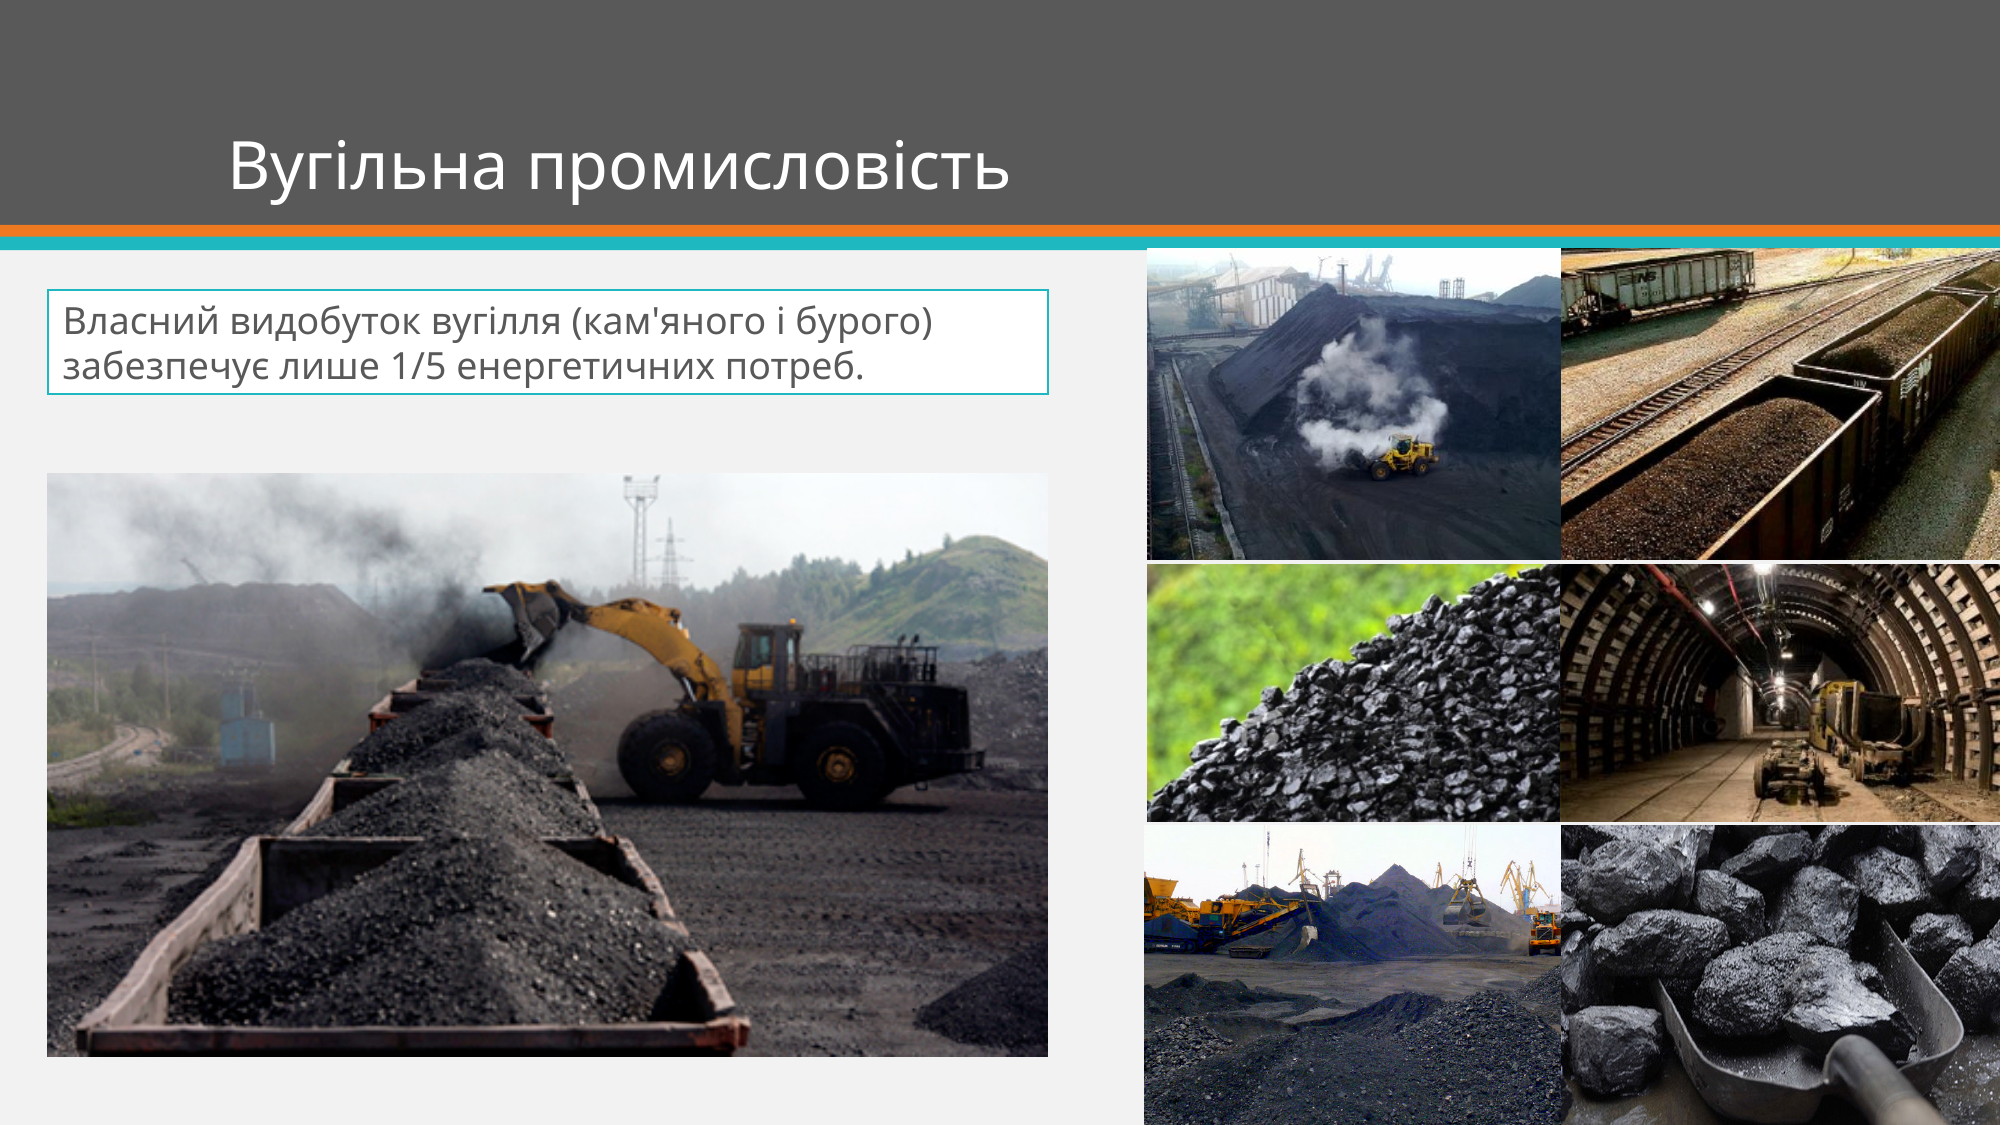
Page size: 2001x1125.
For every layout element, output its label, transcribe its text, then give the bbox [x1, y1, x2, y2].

picture [1147, 564, 2000, 822]
text_box Власний видобуток вугілля (кам'яного і бурого) забезпечує лише 1/5 енергетичних потреб. [47, 289, 1049, 395]
picture [1147, 248, 2000, 560]
title Вугільна промисловість [212, 41, 1788, 212]
picture [47, 473, 1048, 1057]
picture [1144, 825, 2000, 1125]
